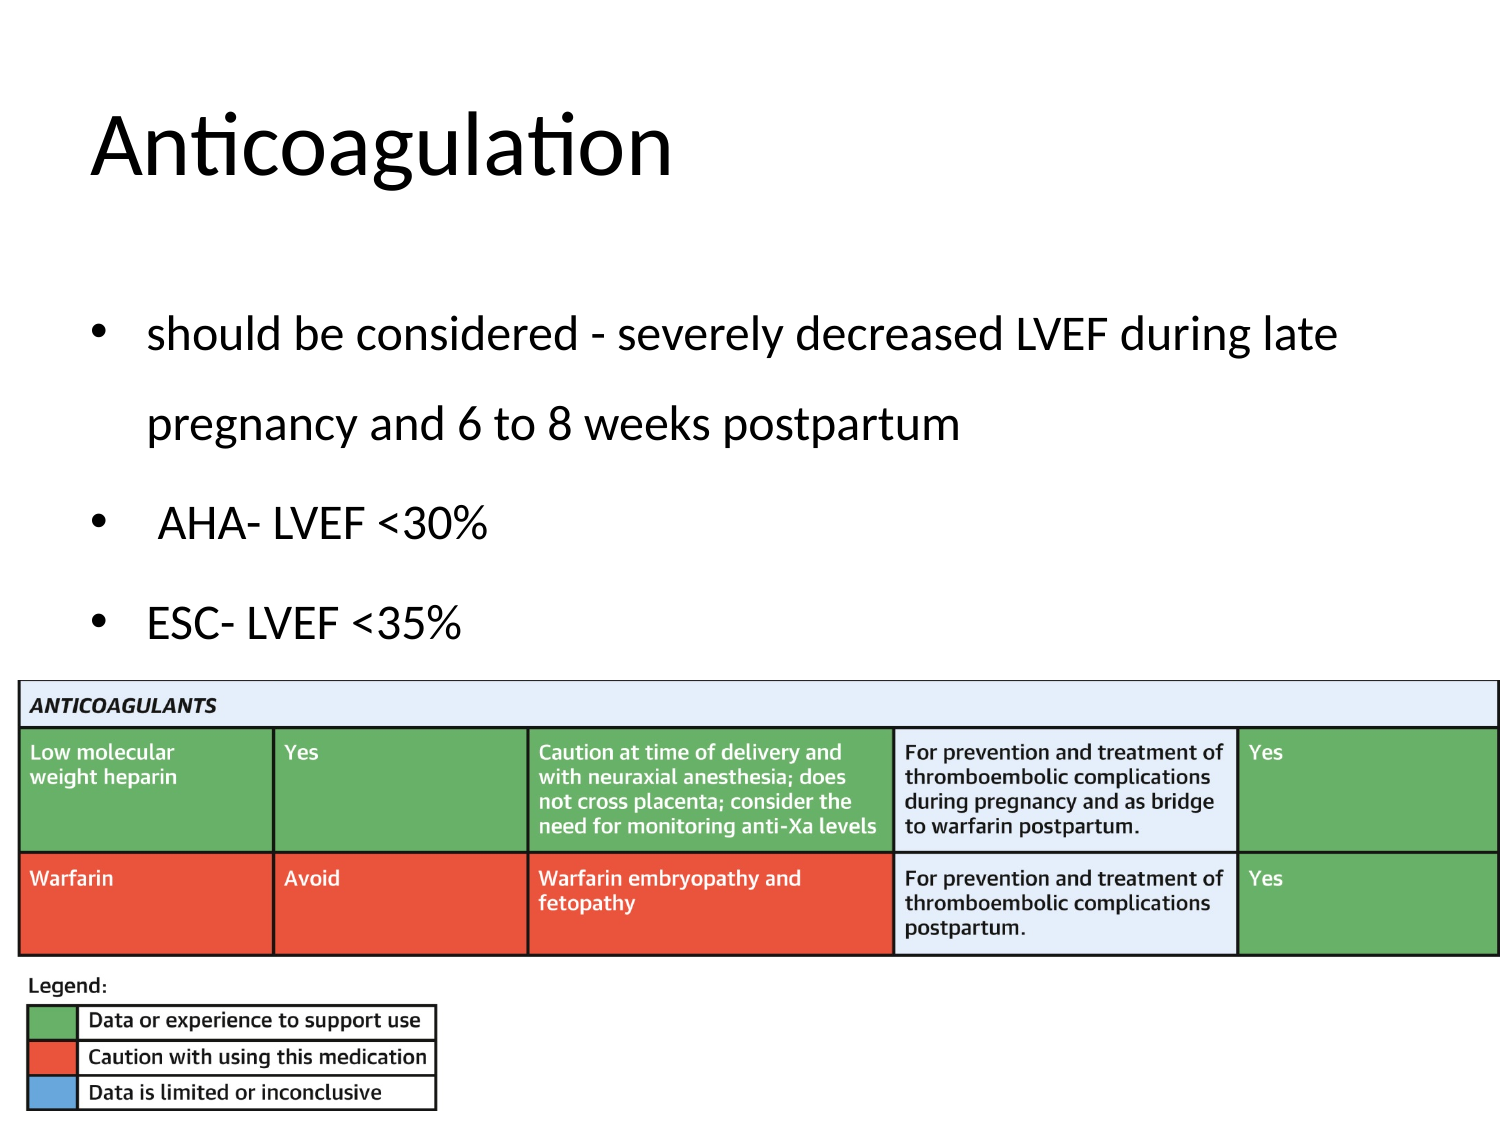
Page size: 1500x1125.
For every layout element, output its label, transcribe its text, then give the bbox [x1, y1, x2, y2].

title Anticoagulation [75, 45, 1425, 233]
list should be considered - severely decreased LVEF during late pregnancy and 6 to 8 weeks postpartum AHA- LVEF <30% ESC- LVEF <35% [75, 262, 1425, 678]
picture [17, 680, 1500, 1111]
